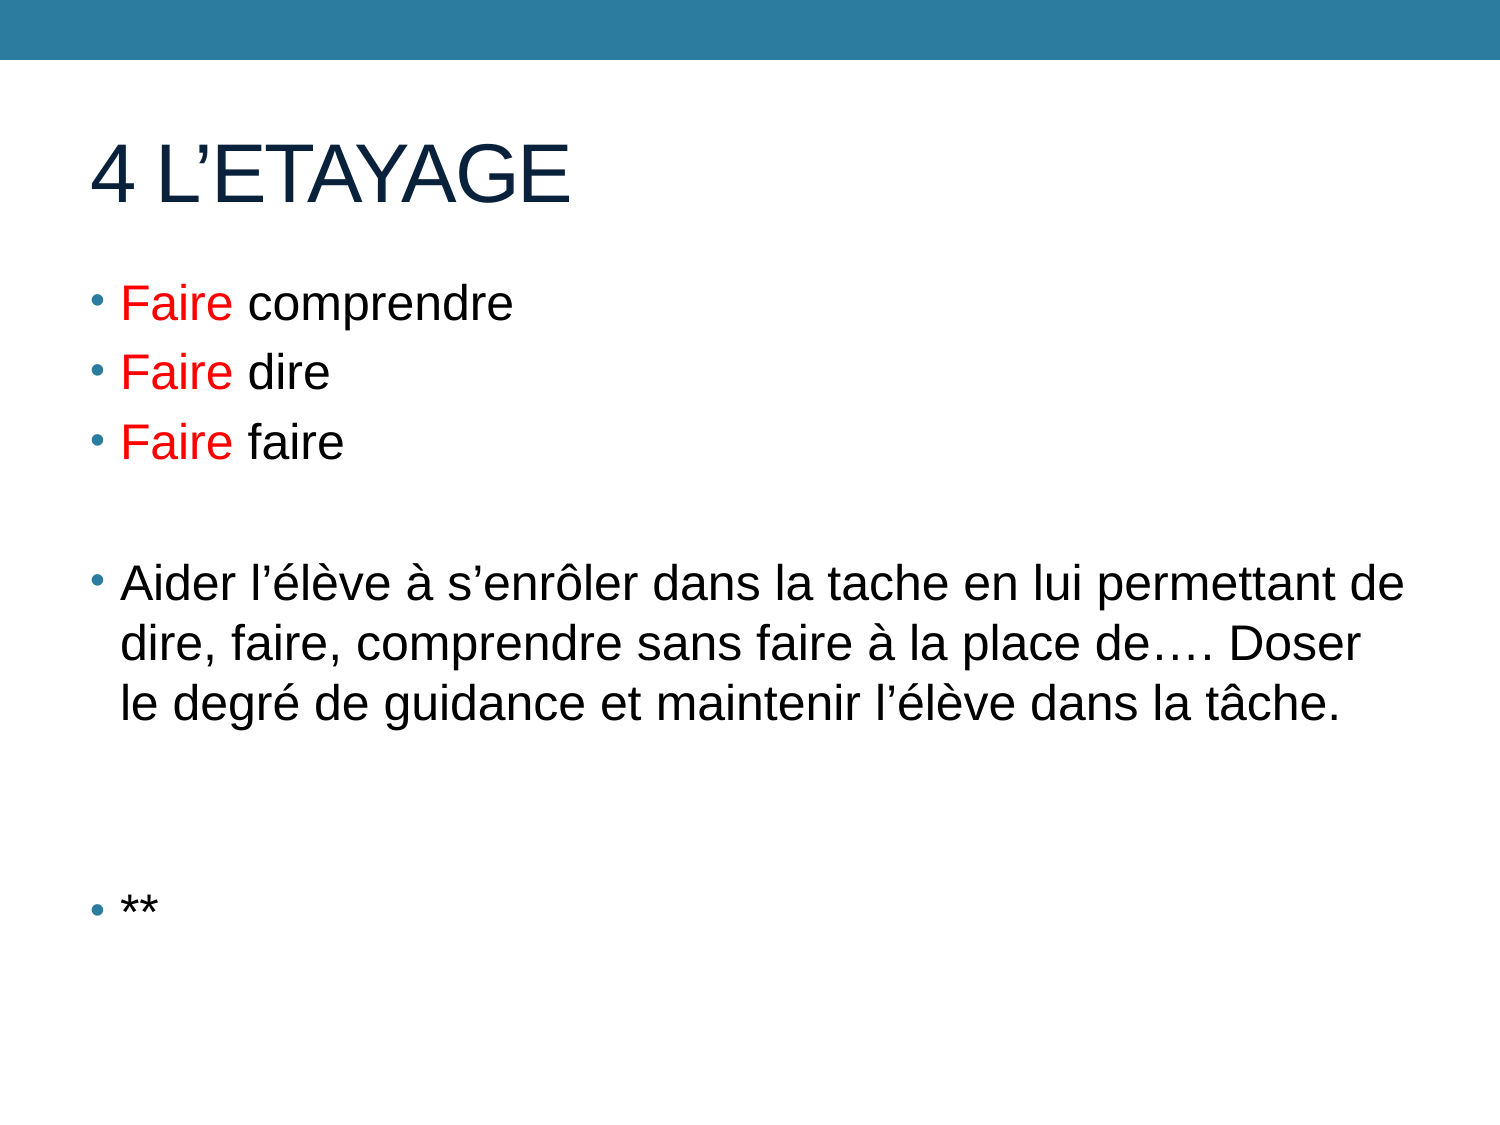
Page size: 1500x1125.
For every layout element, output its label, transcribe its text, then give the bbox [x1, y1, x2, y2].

list Faire comprendre Faire dire Faire faire Aider l’élève à s’enrôler dans la tache en lui permettant de dire, faire, comprendre sans faire à la place de…. Doser le degré de guidance et maintenir l’élève dans la tâche. ** [75, 262, 1425, 1063]
title 4 L’ETAYAGE [75, 87, 1425, 250]
